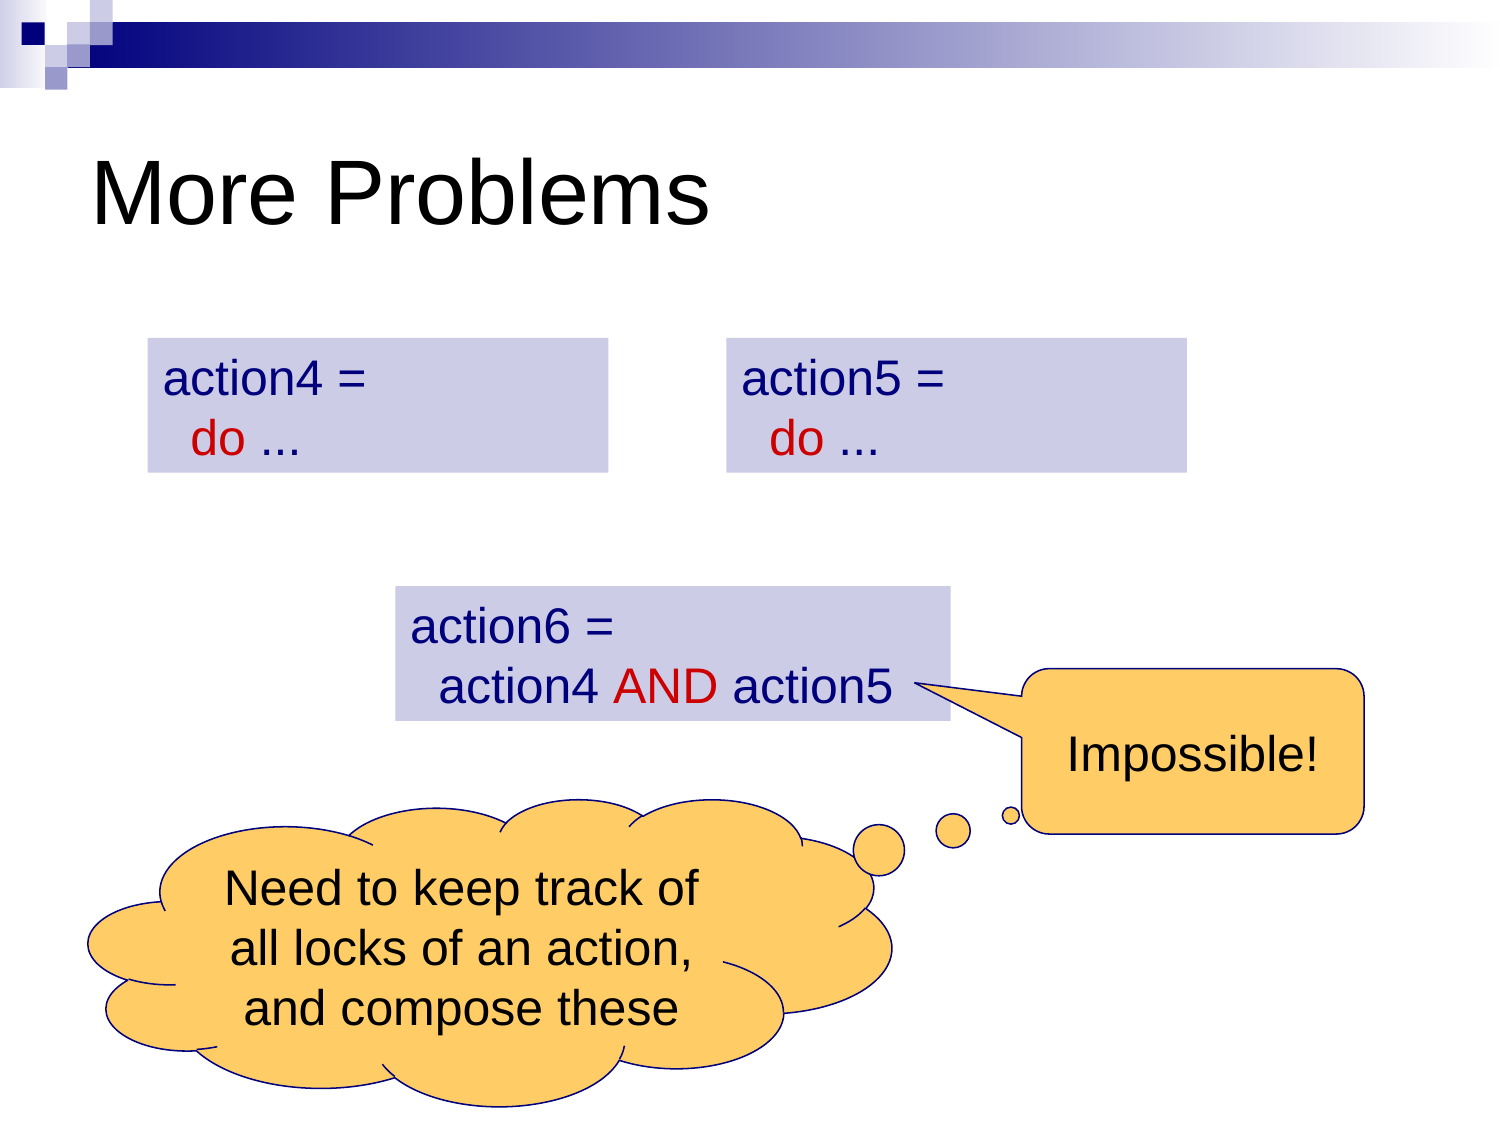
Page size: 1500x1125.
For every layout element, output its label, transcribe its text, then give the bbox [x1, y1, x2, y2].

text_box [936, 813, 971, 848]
text_box action6 = action4 AND action5 [395, 586, 951, 721]
text_box action5 = do ... [726, 337, 1187, 473]
text_box action4 = do ... [147, 337, 609, 473]
text_box Impossible! [914, 668, 1365, 835]
text_box Need to keep track of all locks of an action, and compose these [87, 799, 905, 1107]
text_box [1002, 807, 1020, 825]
title More Problems [74, 74, 1426, 301]
